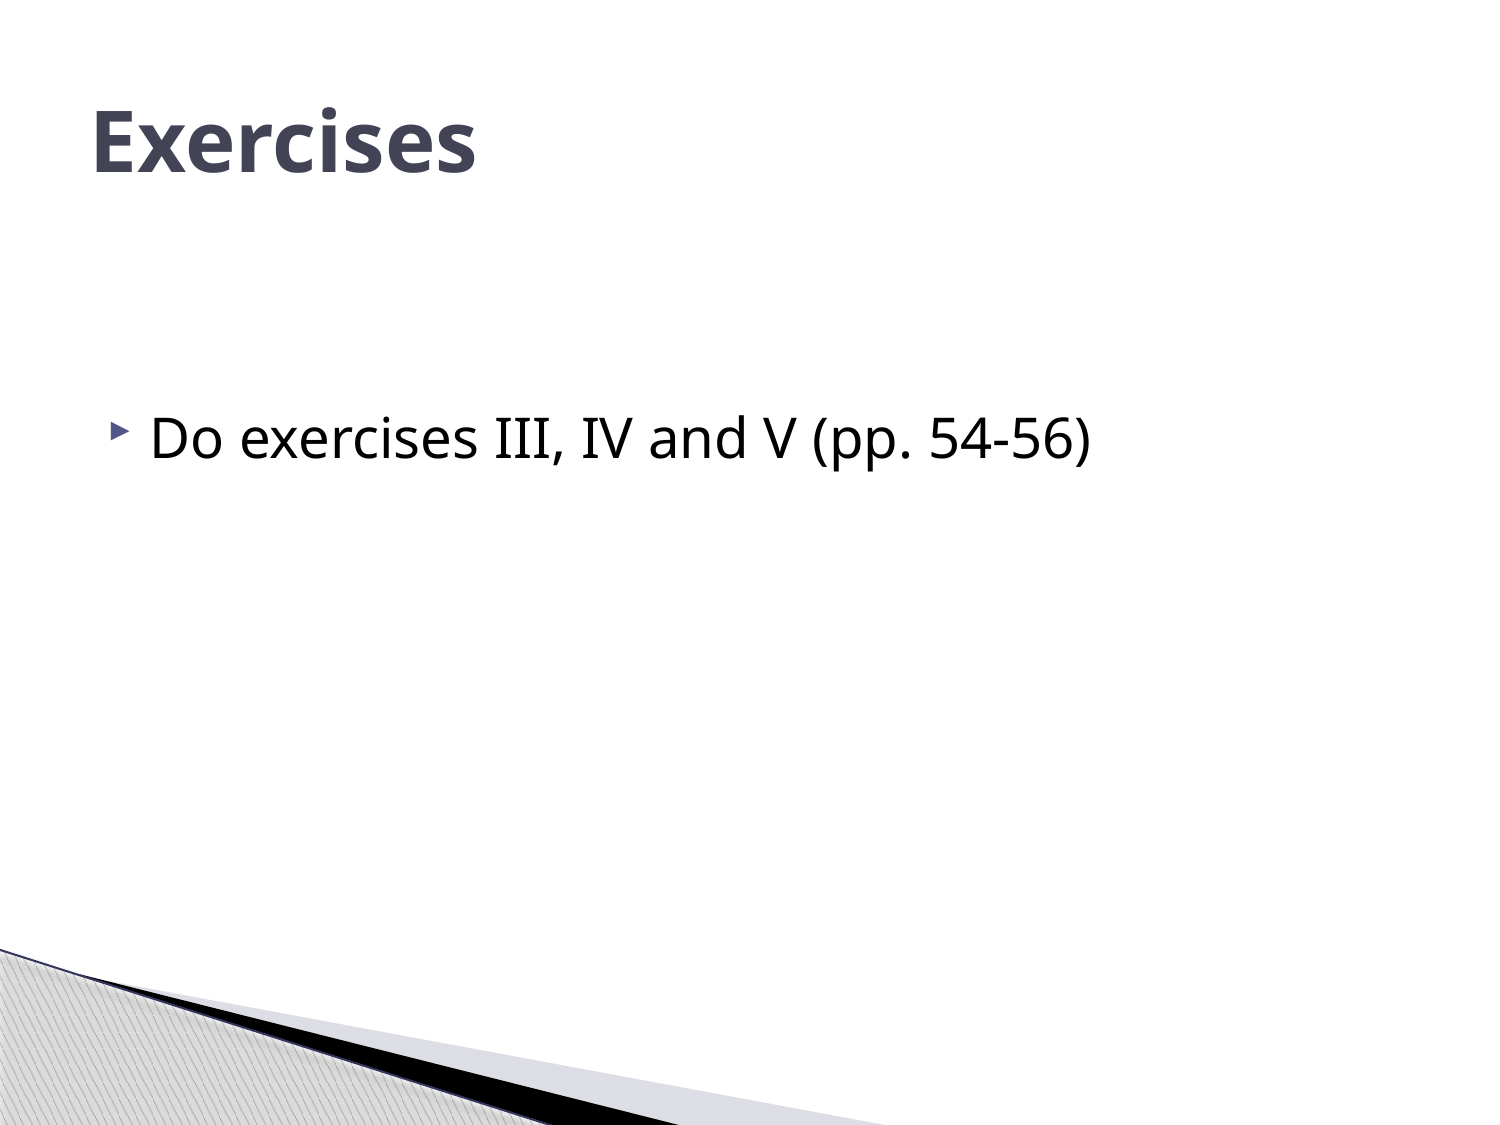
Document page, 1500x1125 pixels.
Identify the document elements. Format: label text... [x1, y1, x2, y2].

list Do exercises III, IV and V (pp. 54-56) [75, 243, 1425, 986]
title Exercises [75, 45, 1425, 233]
